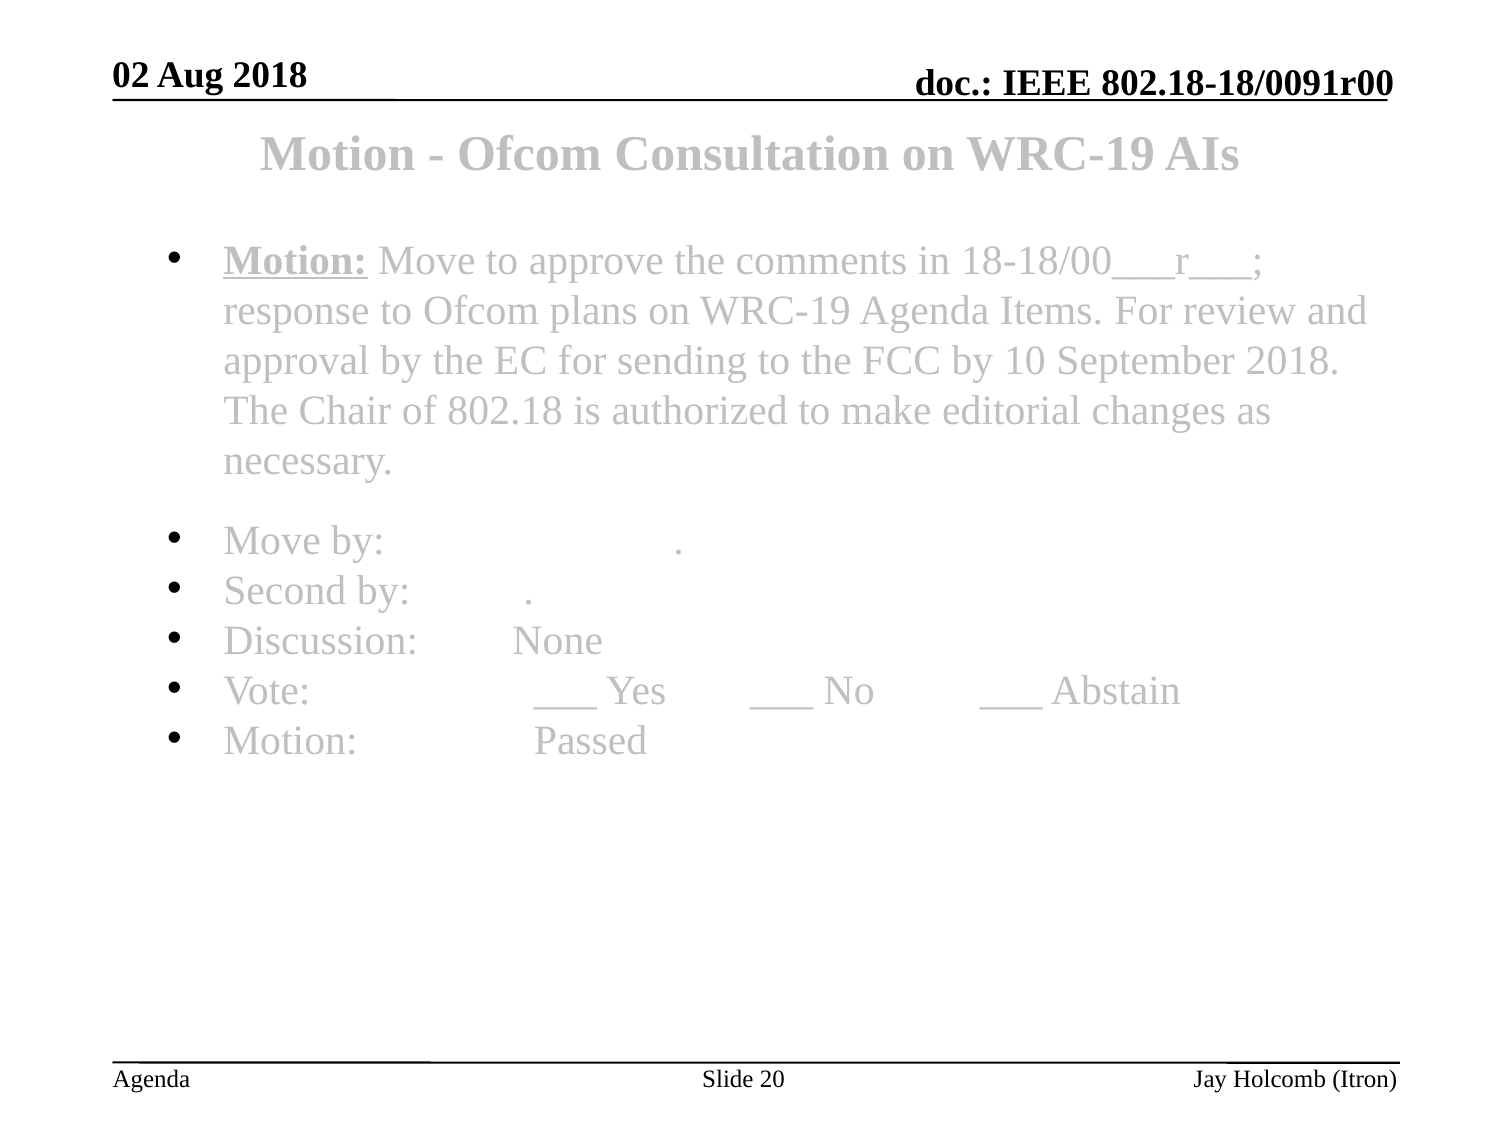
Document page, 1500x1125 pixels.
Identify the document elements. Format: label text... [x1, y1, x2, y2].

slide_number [111, 49, 476, 95]
text_box Motion: Move to approve the comments in 18-18/00___r___; response to Ofcom plans on WRC-19 Agenda Items. For review and approval by the EC for sending to the FCC by 10 September 2018. The Chair of 802.18 is authorized to make editorial changes as necessary. Move by: . Second by: . Discussion: None Vote: ___ Yes ___ No ___ Abstain Motion: Passed [152, 288, 1388, 770]
text_box Motion - Ofcom Consultation on WRC-19 AIs [112, 112, 1388, 288]
slide_number Slide 20 [687, 1061, 800, 1123]
footer Jay Holcomb (Itron) [874, 1061, 1398, 1093]
